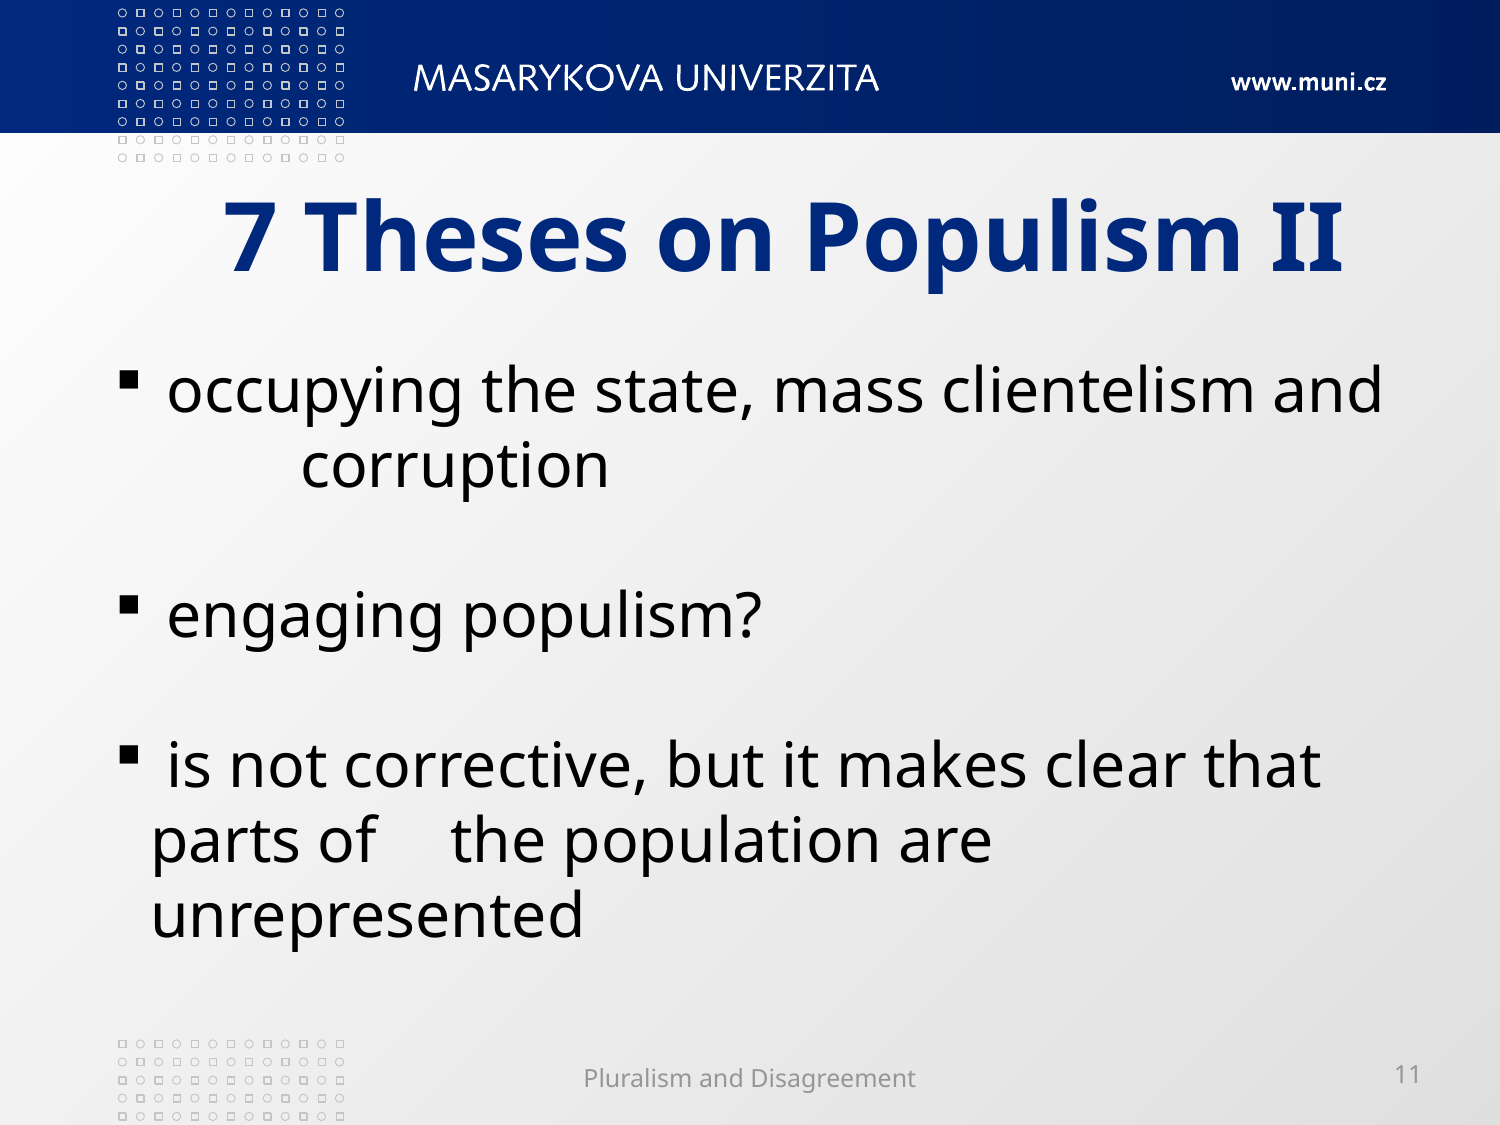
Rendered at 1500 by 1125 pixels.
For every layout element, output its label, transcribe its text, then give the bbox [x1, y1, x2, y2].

title 7 Theses on Populism II [131, 138, 1438, 298]
text_box occupying the state, mass clientelism and corruption engaging populism? is not corrective, but it makes clear that parts of the population are unrepresented [99, 342, 1458, 958]
footer Pluralism and Disagreement [419, 1024, 1081, 1101]
slide_number 11 [1124, 1024, 1438, 1101]
